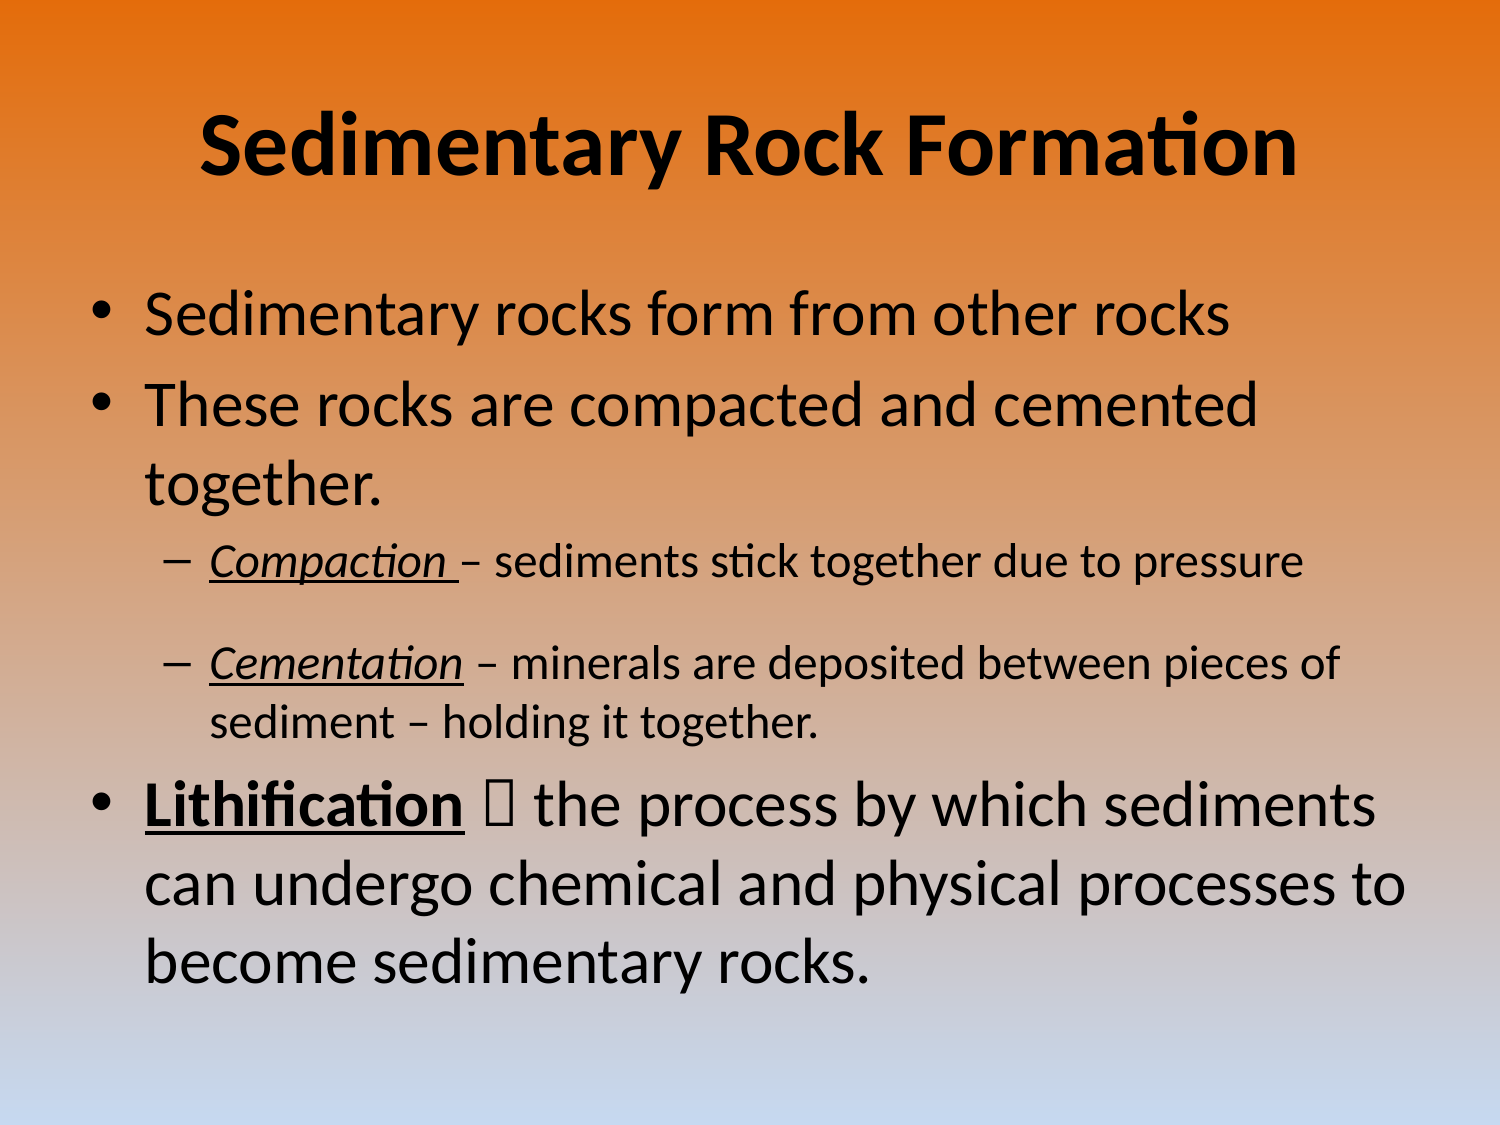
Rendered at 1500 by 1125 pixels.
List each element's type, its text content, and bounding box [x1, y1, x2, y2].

list Sedimentary rocks form from other rocks These rocks are compacted and cemented together. Compaction – sediments stick together due to pressure Cementation – minerals are deposited between pieces of sediment – holding it together. Lithification  the process by which sediments can undergo chemical and physical processes to become sedimentary rocks. [75, 262, 1425, 1005]
title Sedimentary Rock Formation [75, 45, 1425, 233]
